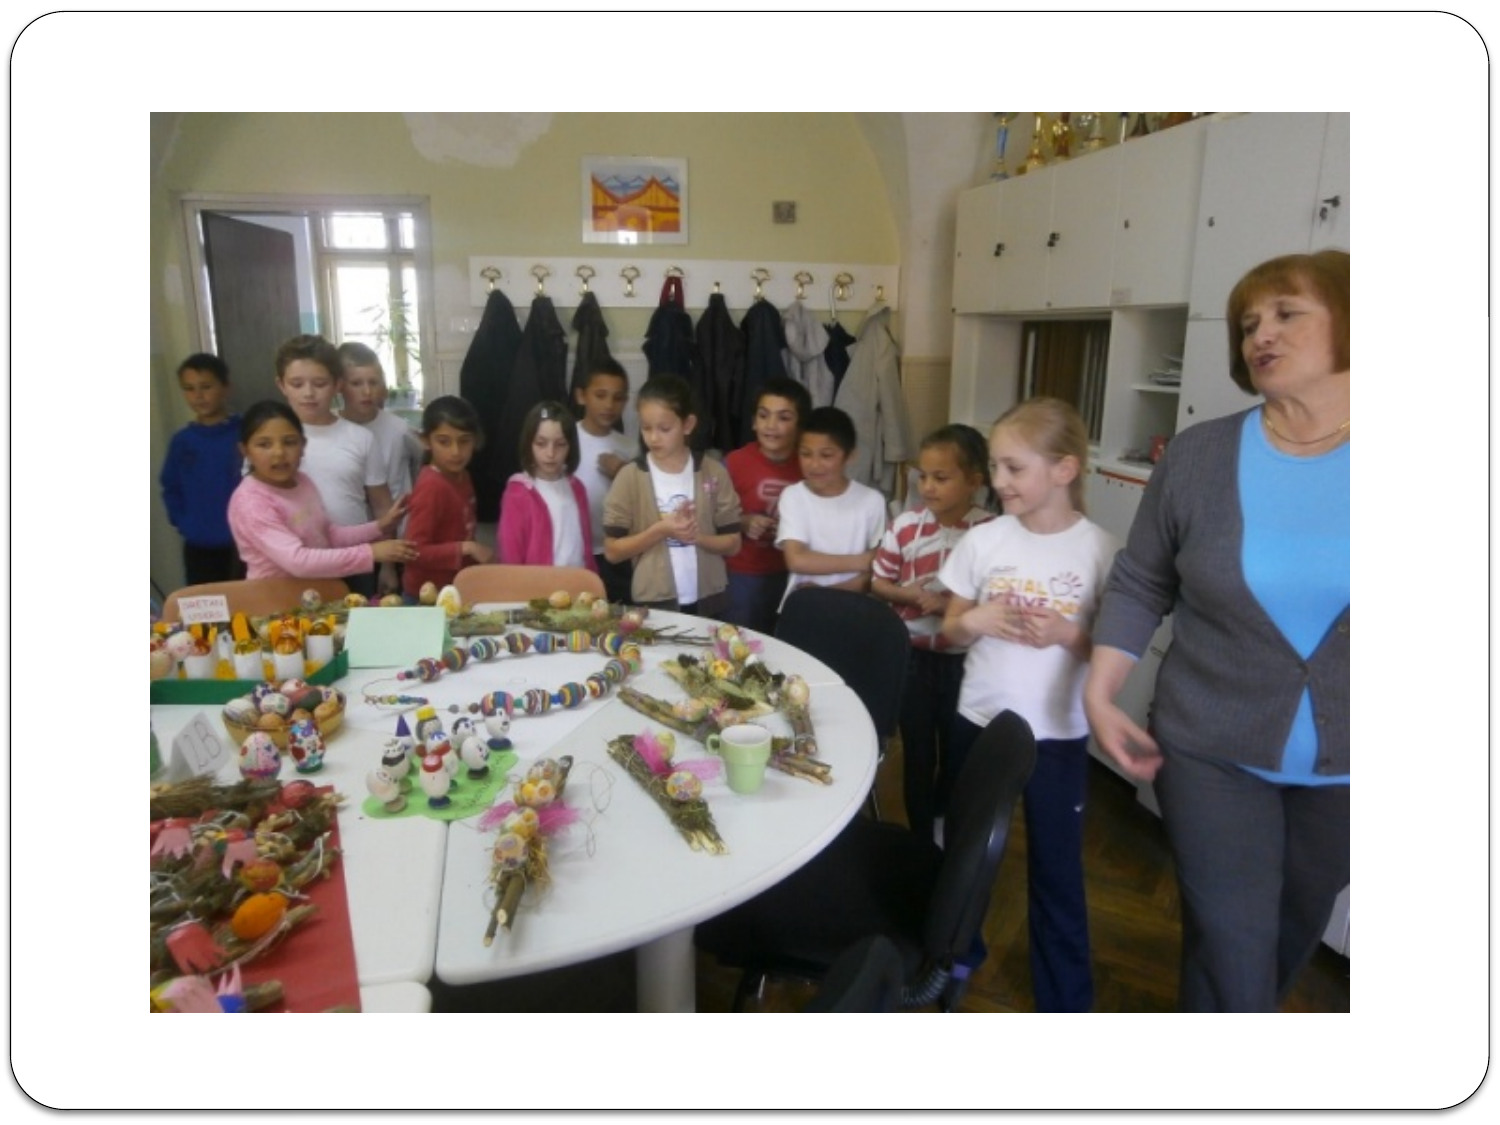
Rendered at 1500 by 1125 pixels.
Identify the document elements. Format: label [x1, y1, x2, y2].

picture [149, 112, 1351, 1013]
